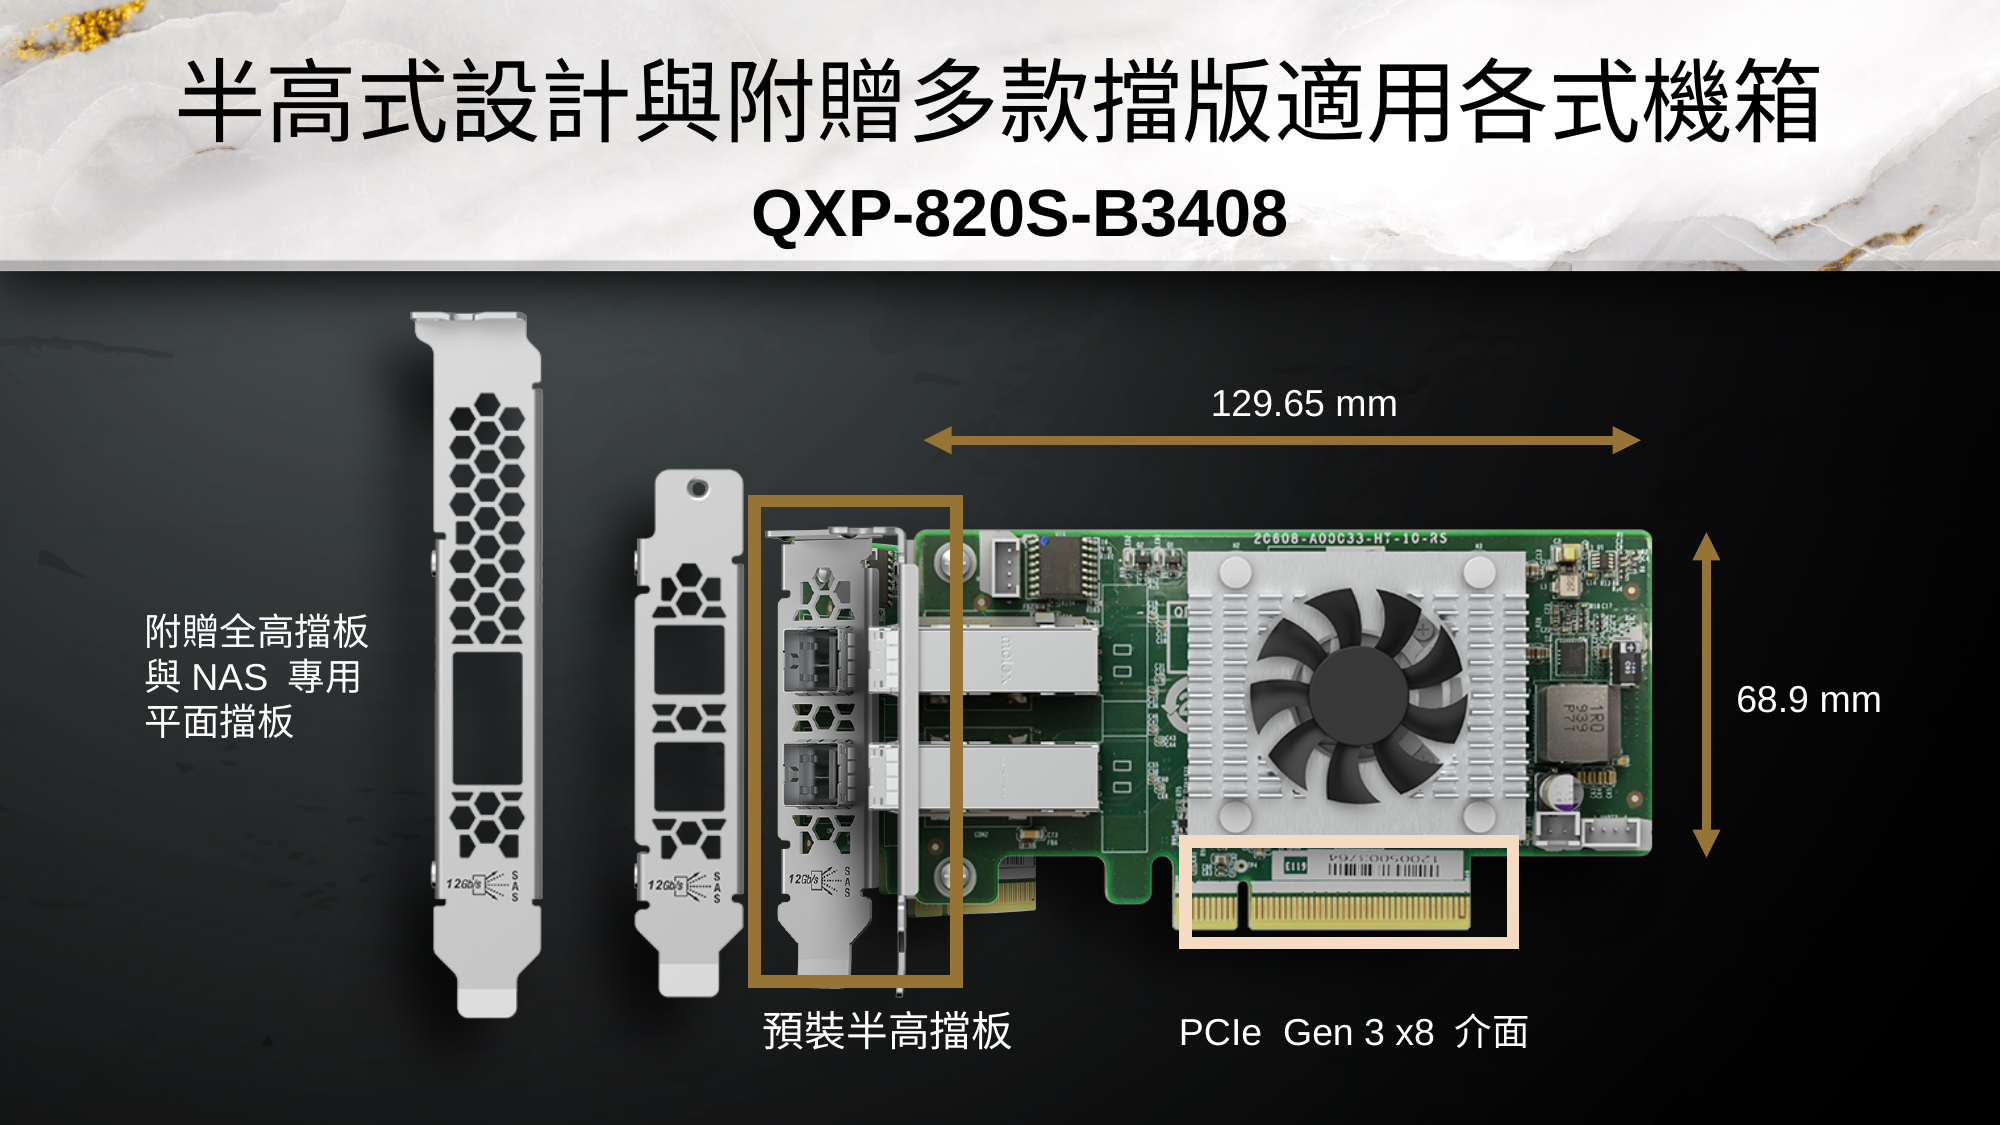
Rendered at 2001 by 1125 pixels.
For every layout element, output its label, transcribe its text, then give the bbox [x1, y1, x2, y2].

text_box QXP-820S-B3408 [681, 201, 1360, 256]
title 半高式設計與附贈多款擋版適用各式機箱 [137, 11, 1863, 201]
text_box 附贈全高擋板與NAS 專用平面擋板 [130, 600, 377, 751]
text_box 68.9 mm [1721, 667, 1952, 727]
picture [0, 0, 2000, 1125]
